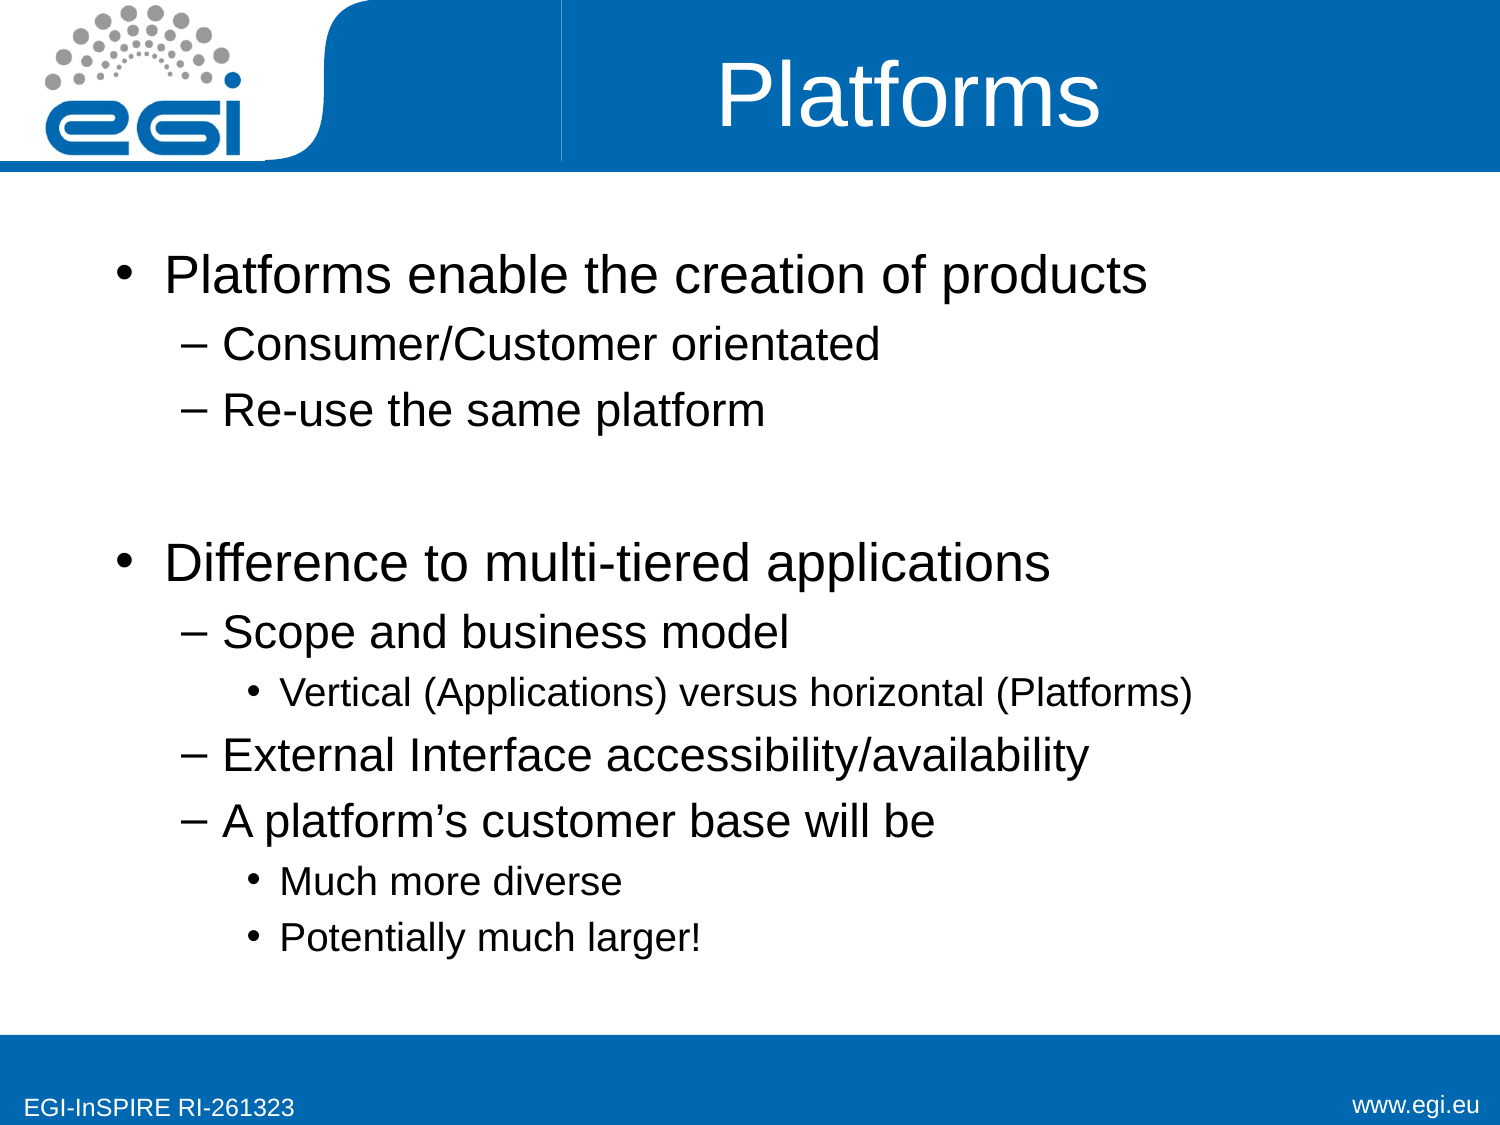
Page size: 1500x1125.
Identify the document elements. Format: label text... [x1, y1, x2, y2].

picture [0, 0, 265, 161]
title Platforms [348, 19, 1471, 161]
list Platforms enable the creation of products Consumer/Customer orientated Re-use the same platform Difference to multi-tiered applications Scope and business model Vertical (Applications) versus horizontal (Platforms) External Interface accessibility/availability A platform’s customer base will be Much more diverse Potentially much larger! [100, 231, 1425, 975]
